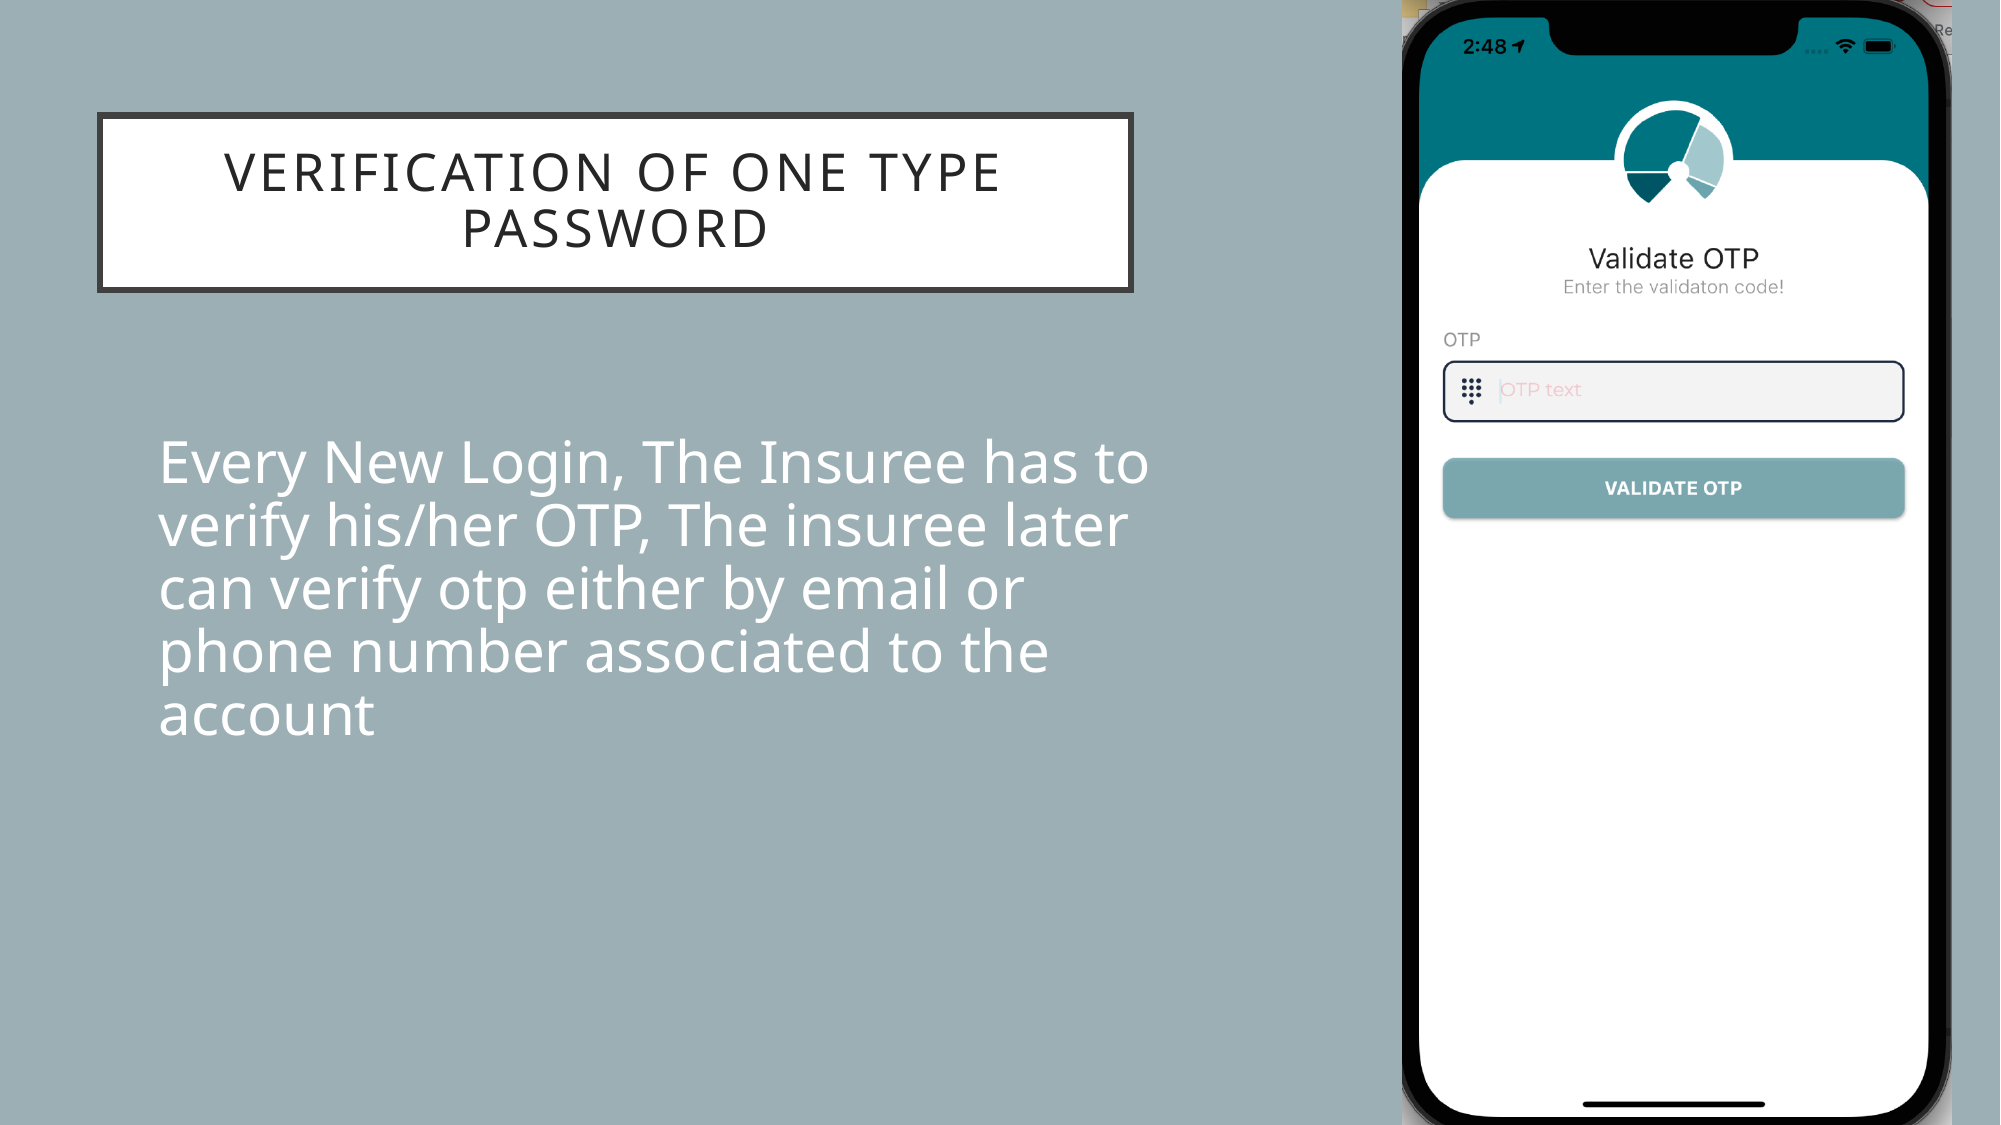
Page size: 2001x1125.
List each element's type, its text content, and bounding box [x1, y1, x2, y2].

text_box Every New Login, The Insuree has to verify his/her OTP, The insuree later can verify otp either by email or phone number associated to the account [144, 270, 1203, 756]
picture [1402, 0, 1952, 1125]
title Verification of One Type Password [97, 112, 1134, 293]
